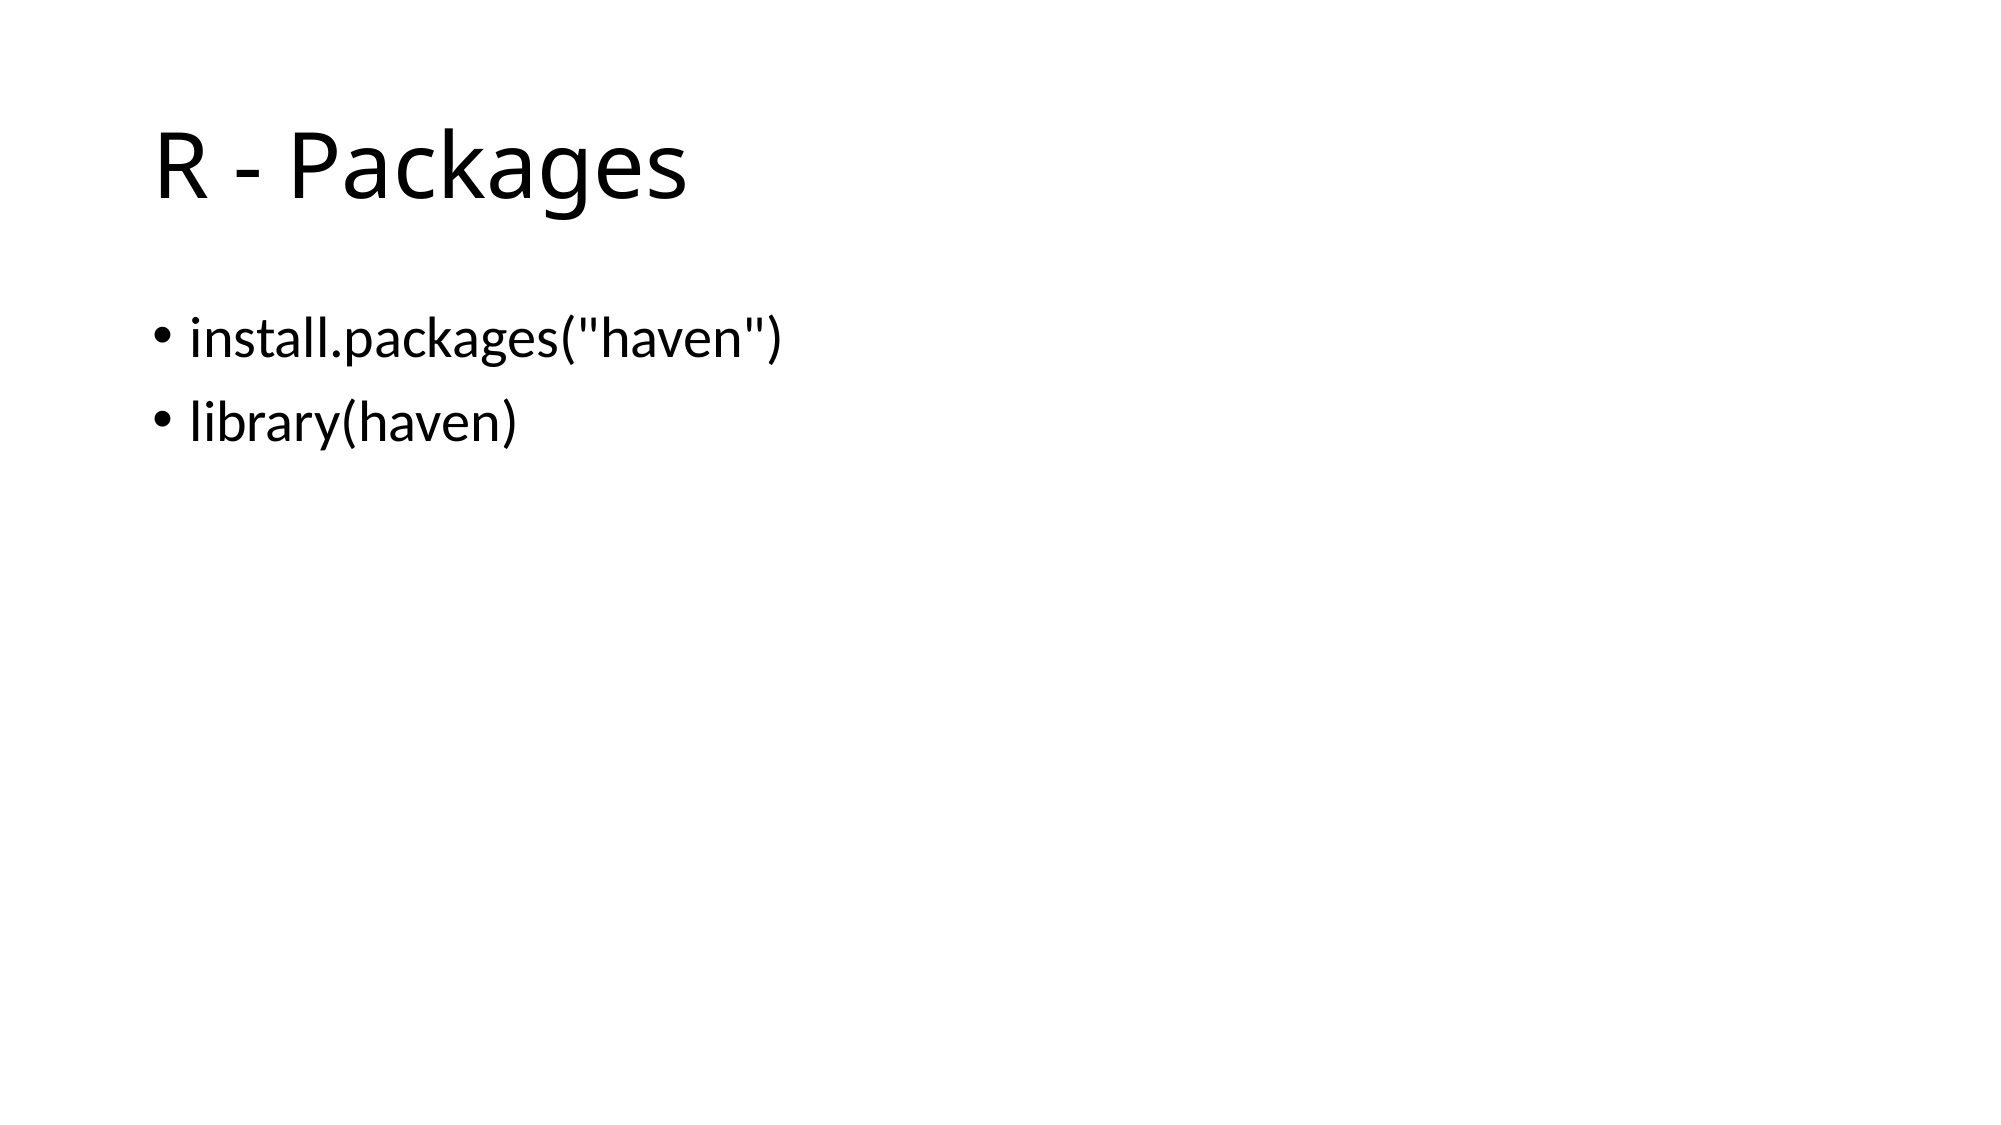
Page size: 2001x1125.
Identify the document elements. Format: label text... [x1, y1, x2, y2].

title R - Packages [137, 59, 1863, 278]
list install.packages("haven") library(haven) [137, 299, 1863, 1014]
